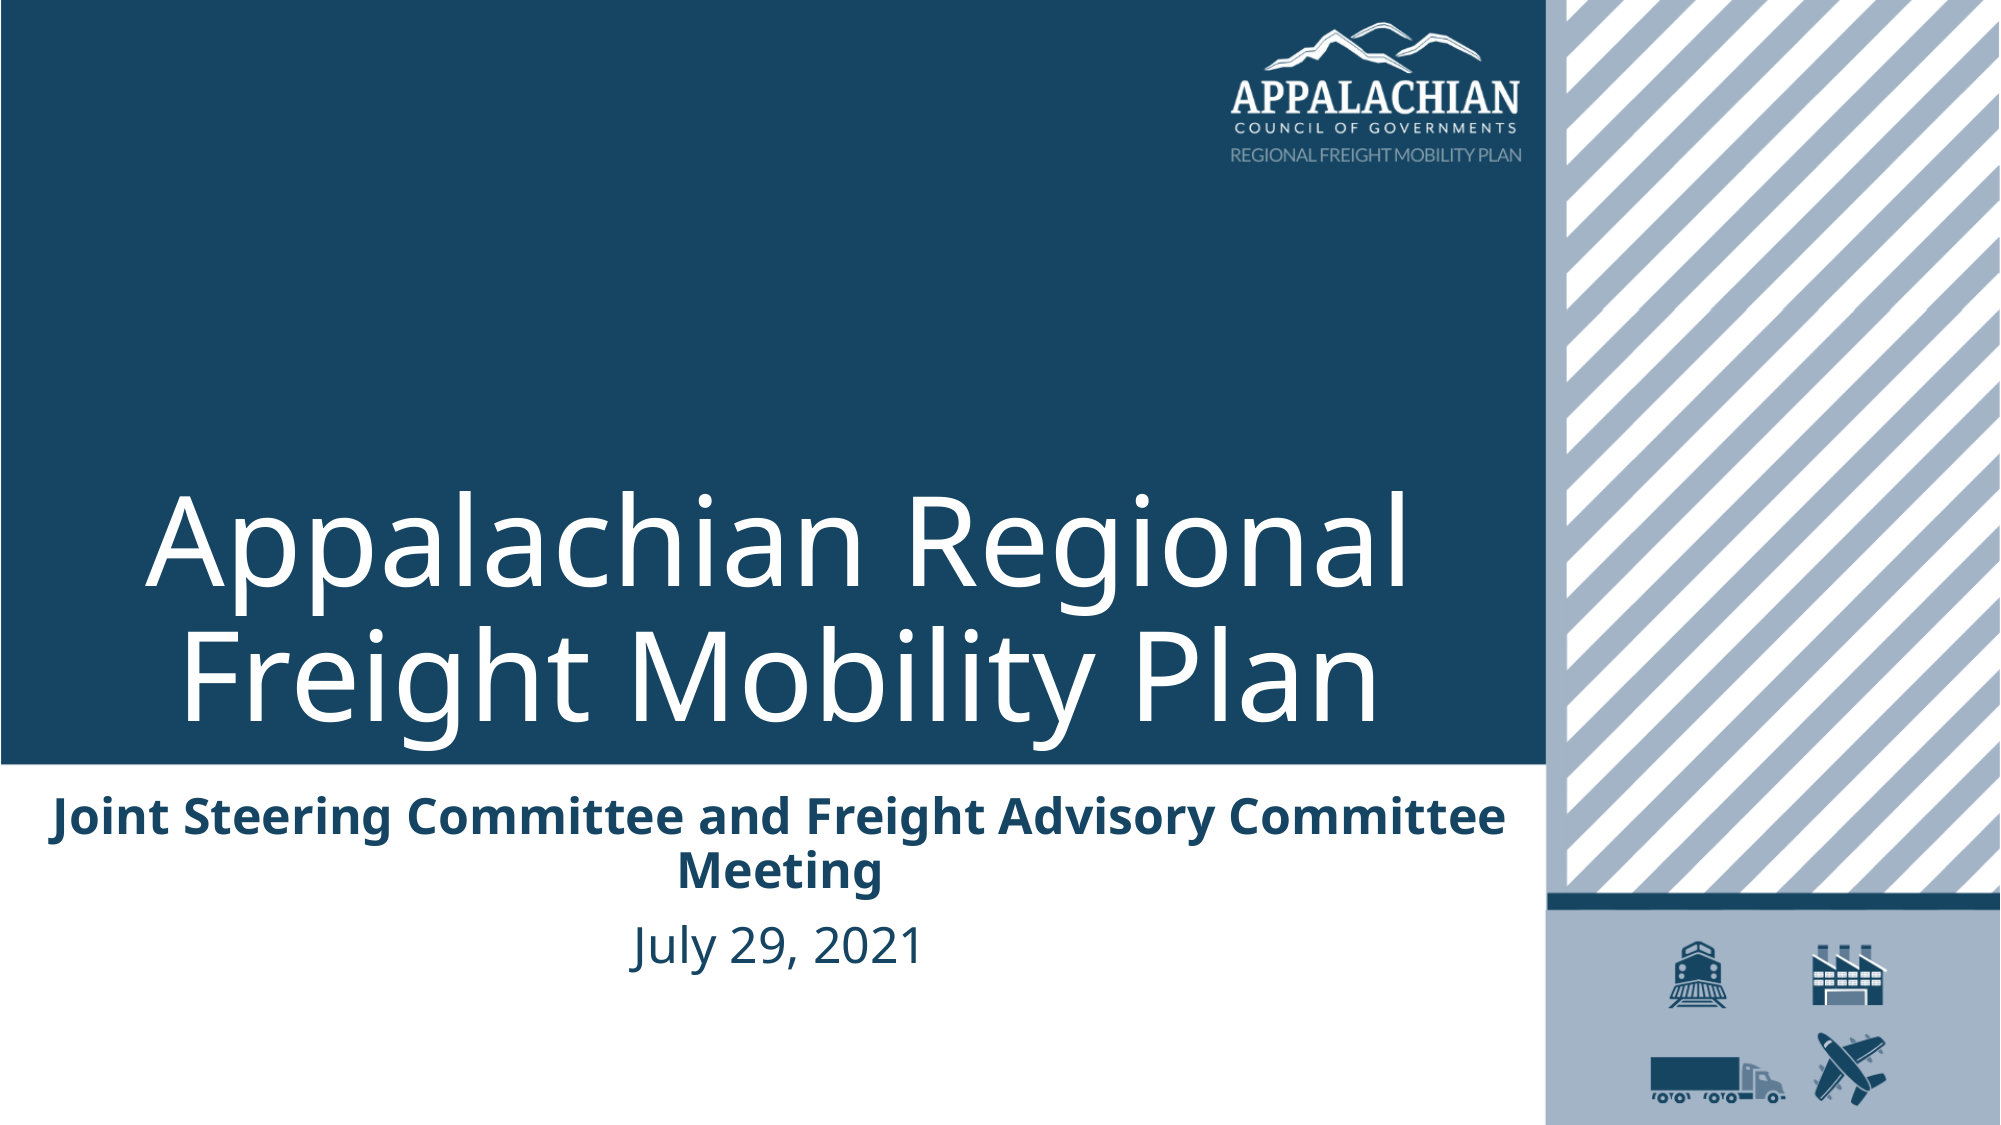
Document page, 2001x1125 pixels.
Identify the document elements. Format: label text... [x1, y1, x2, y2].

picture [0, 0, 2000, 1125]
title Appalachian Regional Freight Mobility Plan [30, 271, 1531, 756]
subtitle Joint Steering Committee and Freight Advisory Committee Meeting July 29, 2021 [30, 784, 1531, 986]
